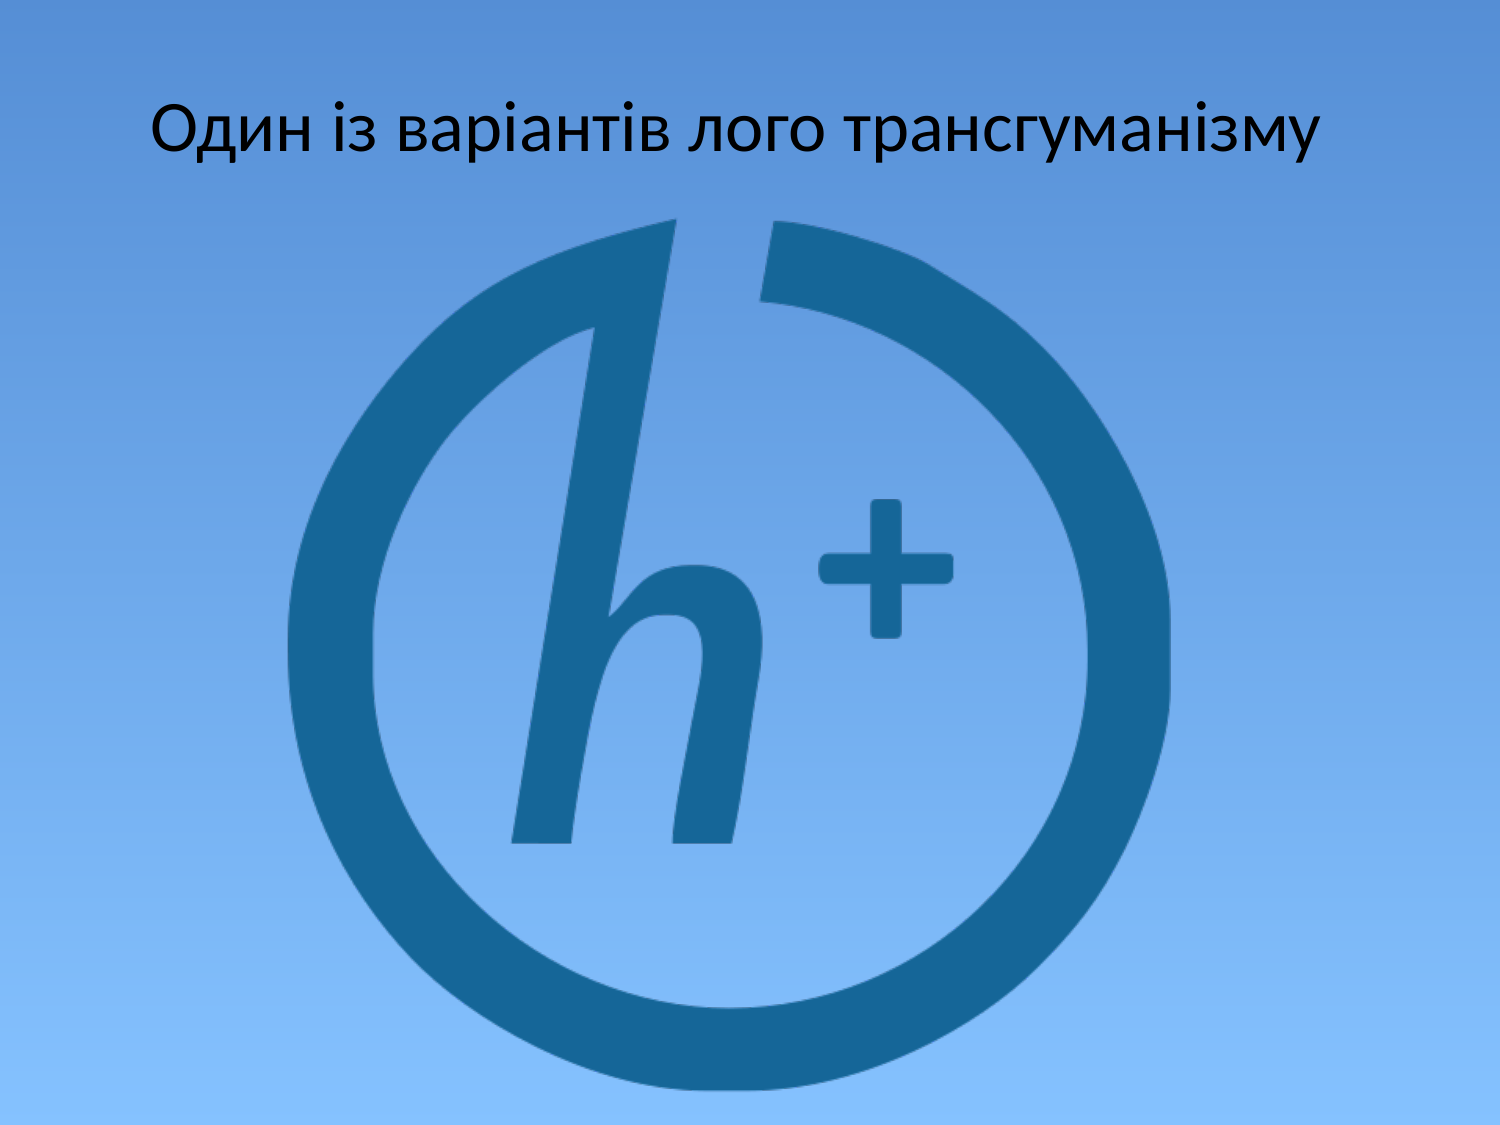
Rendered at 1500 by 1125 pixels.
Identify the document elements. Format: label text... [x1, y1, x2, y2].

picture [257, 187, 1196, 1125]
title Один із варіантів лого трансгуманізму [46, 45, 1425, 200]
